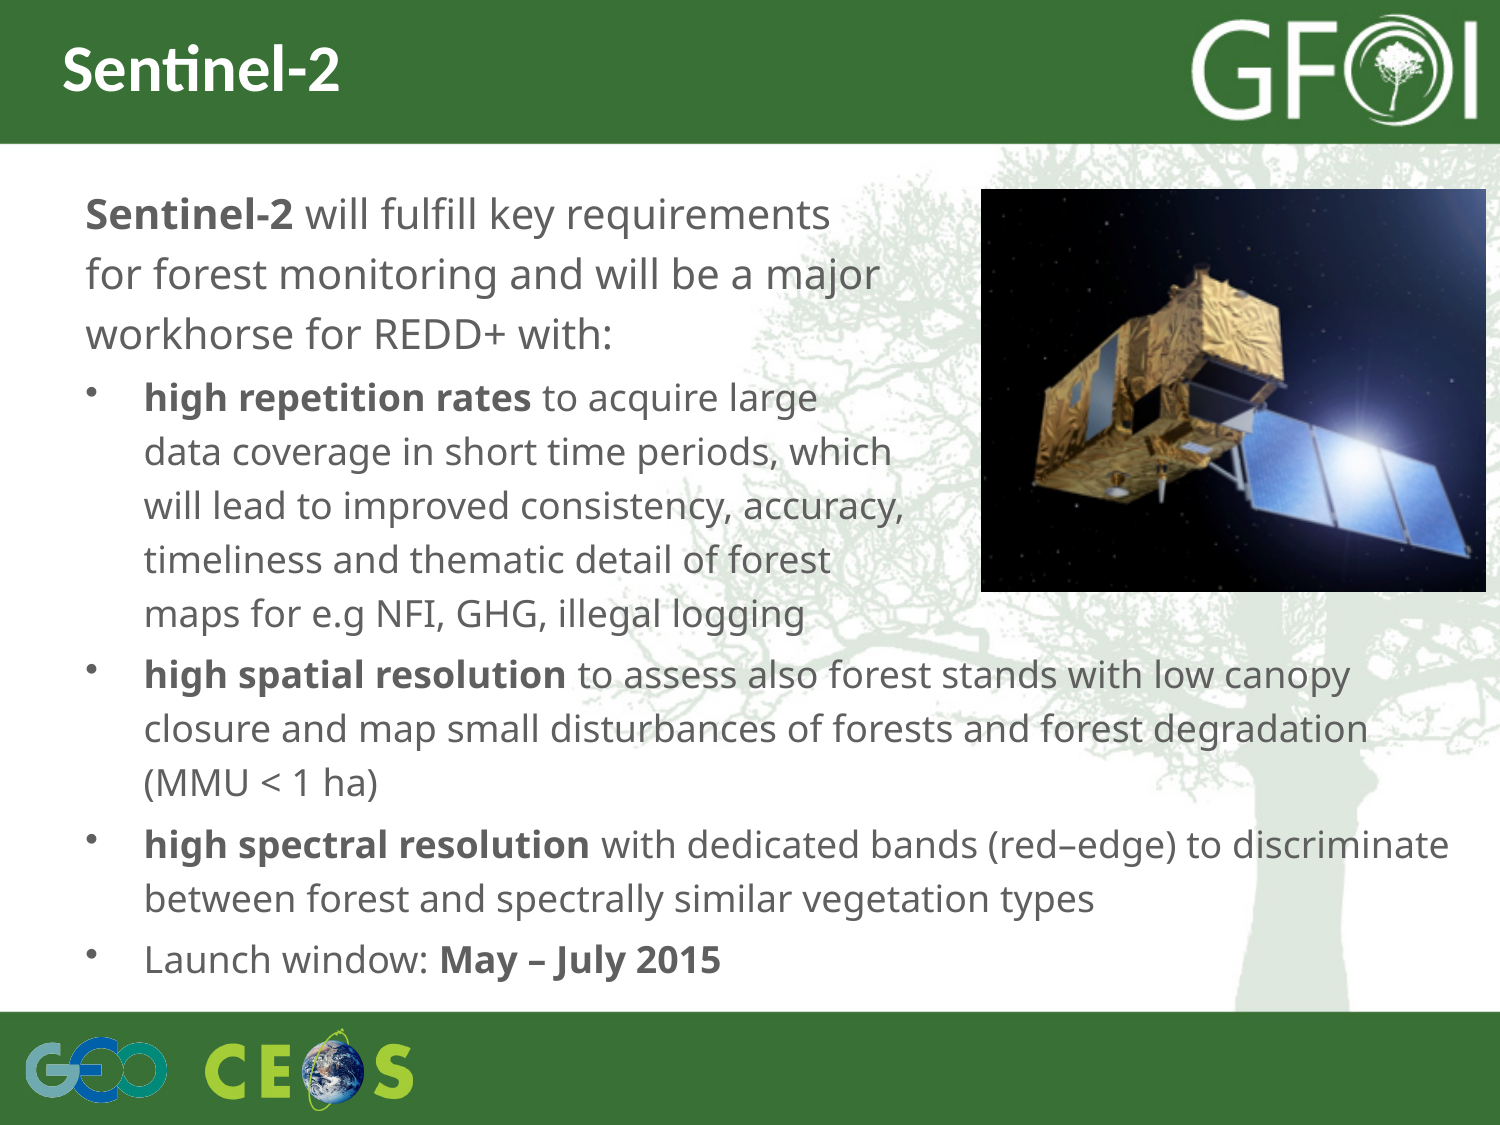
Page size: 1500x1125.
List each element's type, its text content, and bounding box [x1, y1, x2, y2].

picture [0, 0, 1500, 1125]
text_box Sentinel-2 will fulfill key requirements for forest monitoring and will be a major workhorse for REDD+ with: high repetition rates to acquire large data coverage in short time periods, which will lead to improved consistency, accuracy, timeliness and thematic detail of forest maps for e.g NFI, GHG, illegal logging high spatial resolution to assess also forest stands with low canopy closure and map small disturbances of forests and forest degradation (MMU < 1 ha) high spectral resolution with dedicated bands (red–edge) to discriminate between forest and spectrally similar vegetation types Launch window: May – July 2015 [70, 170, 1483, 991]
title Sentinel-2 [47, 17, 1258, 129]
